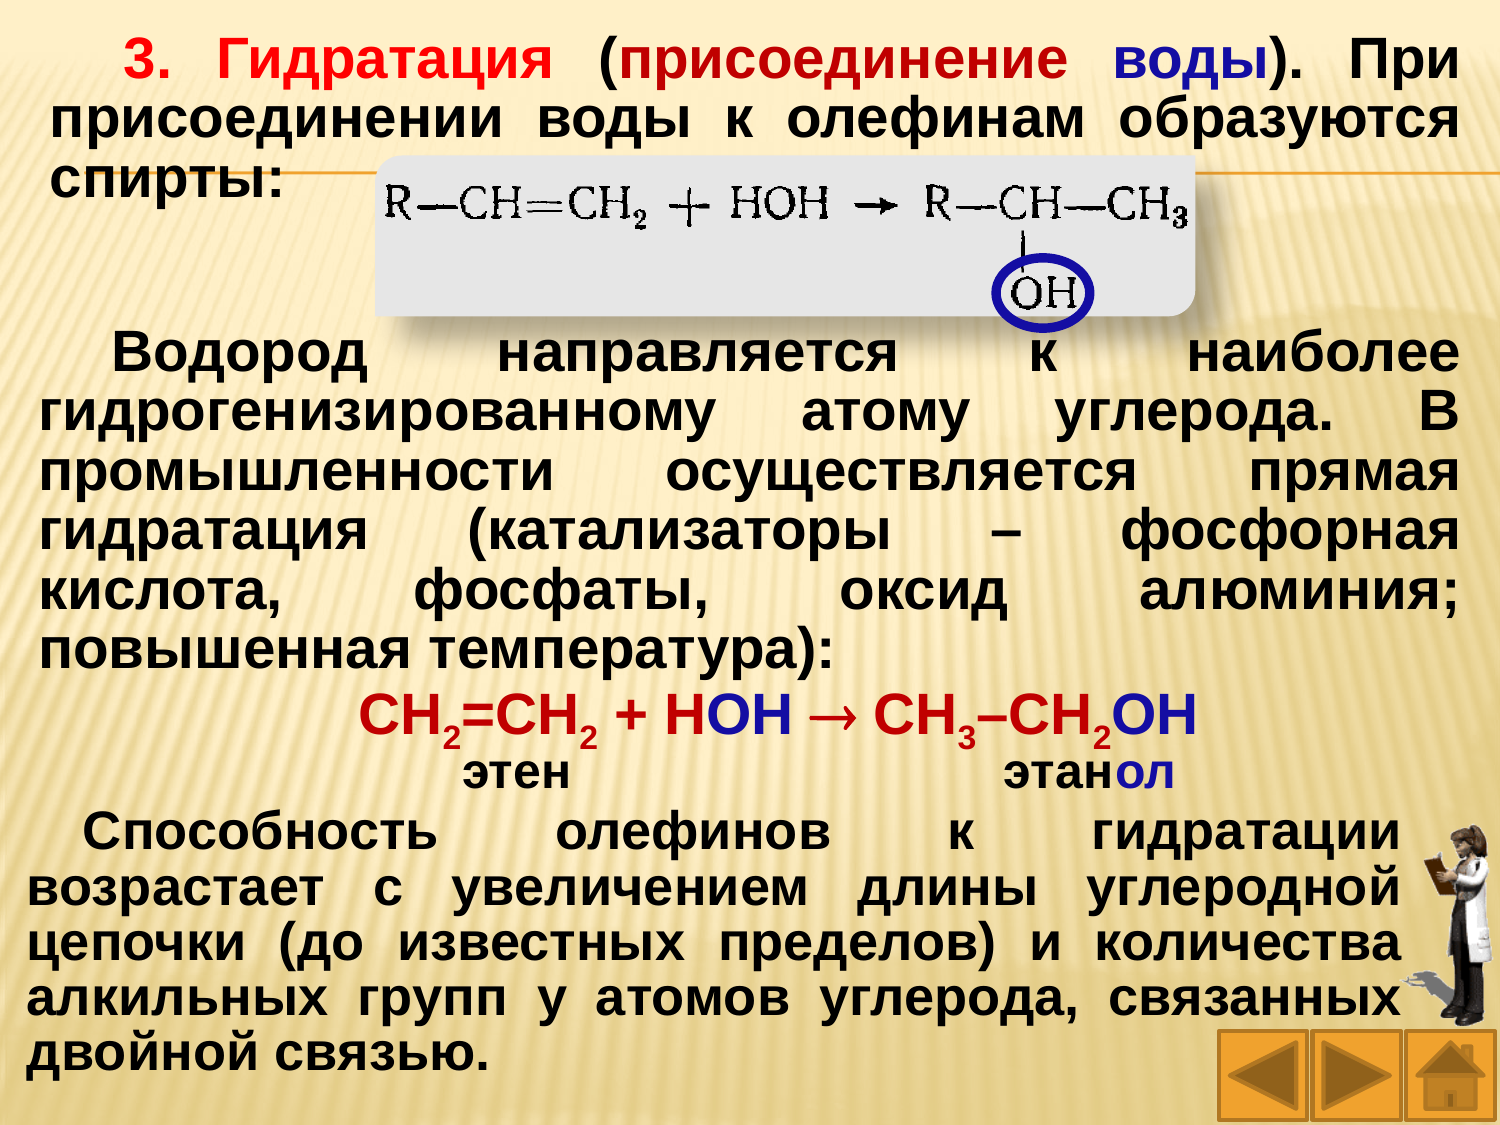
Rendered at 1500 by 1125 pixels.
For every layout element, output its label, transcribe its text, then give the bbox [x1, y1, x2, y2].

text_box [1310, 1090, 1403, 1122]
picture [374, 155, 1196, 317]
text_box Способность олефинов к гидратации возрастает с увеличением длины углеродной цепочки (до известных пределов) и количества алкильных групп у атомов углерода, связанных двойной связью. [11, 798, 1418, 1090]
text_box Водород направляется к наиболее гидрогенизированному атому углерода. В промышленности осуществляется прямая гидратация (катализаторы – фосфорная кислота, фосфаты, оксид алюминия; повышенная температура): СН2=СН2 + НОН  СН3–СН2ОН этен этанол [23, 316, 1477, 807]
text_box 3. Гидратация (присоединение воды). При присоединении воды к олефинам образуются спирты: [35, 23, 1477, 217]
text_box [1404, 1050, 1497, 1122]
picture [1393, 819, 1500, 1034]
text_box [1217, 1090, 1309, 1122]
